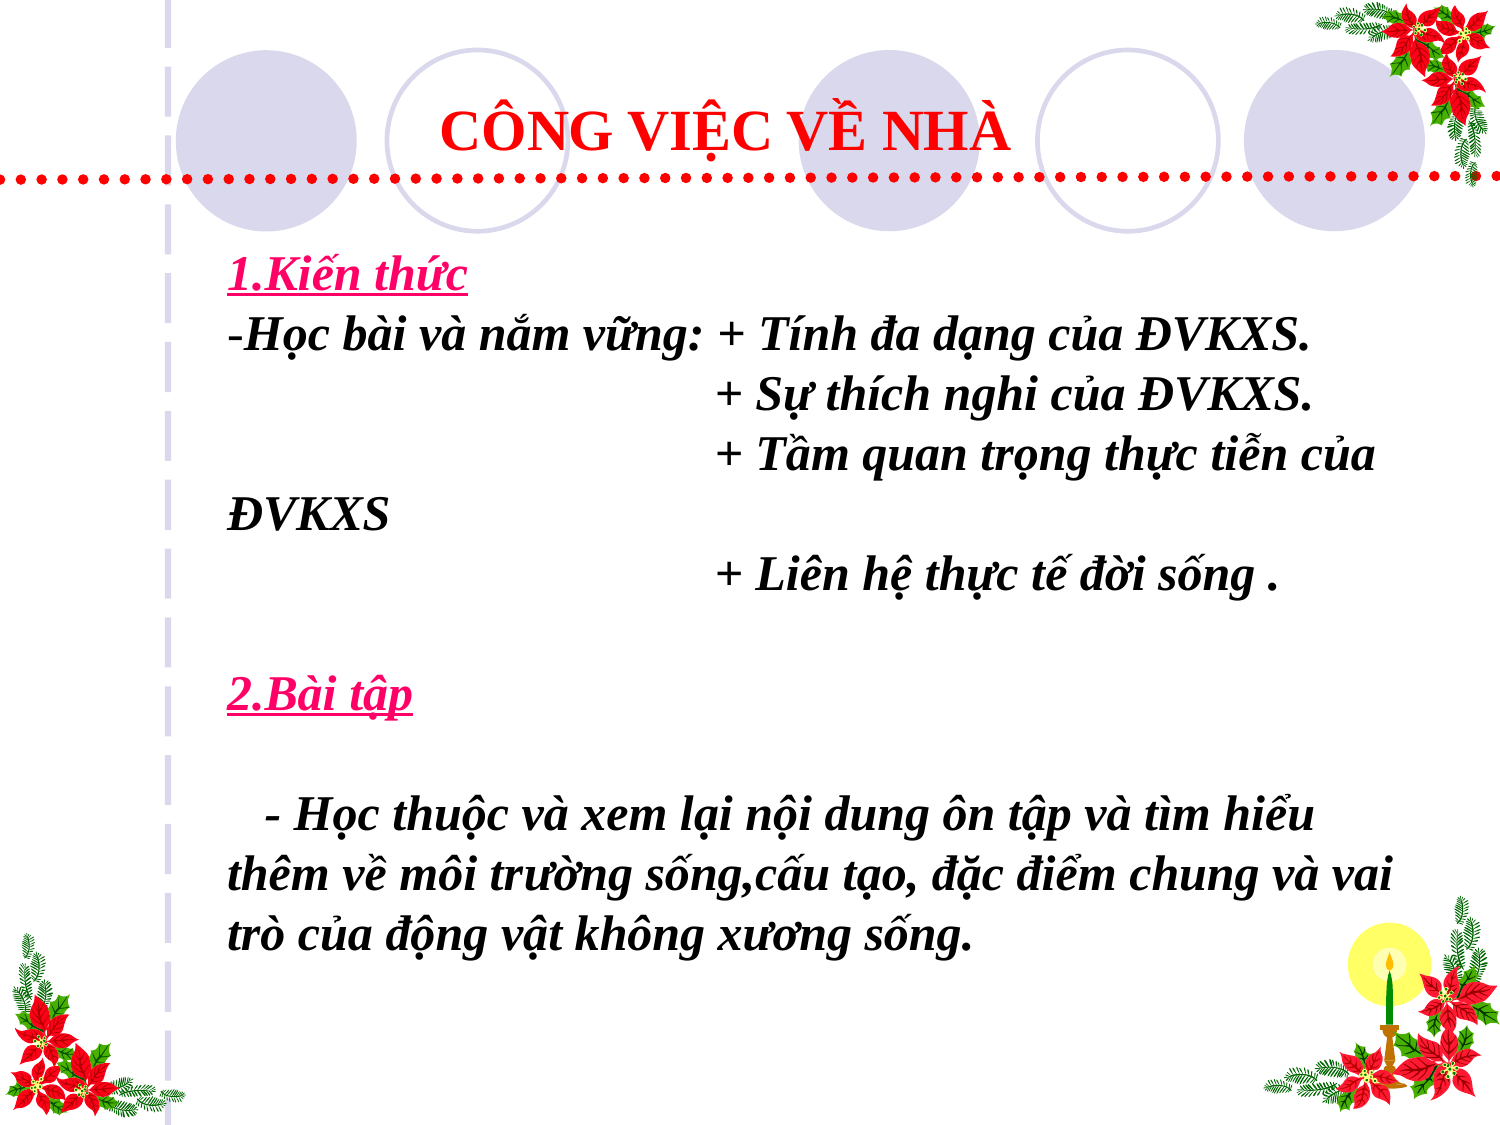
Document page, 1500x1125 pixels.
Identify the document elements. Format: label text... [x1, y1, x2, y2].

picture [8, 937, 191, 1119]
picture [1262, 895, 1500, 1113]
text_box 1.Kiến thức -Học bài và nắm vững: + Tính đa dạng của ĐVKXS. + Sự thích nghi của ĐVKXS. + Tầm quan trọng thực tiễn của ĐVKXS + Liên hệ thực tế đời sống . 2.Bài tập - Học thuộc và xem lại nội dung ôn tập và tìm hiểu thêm về môi trường sống,cấu tạo, đặc điểm chung và vai trò của động vật không xương sống. [212, 172, 1436, 1028]
picture [1310, 1, 1492, 183]
text_box CÔNG VIỆC VỀ NHÀ [424, 85, 1088, 170]
